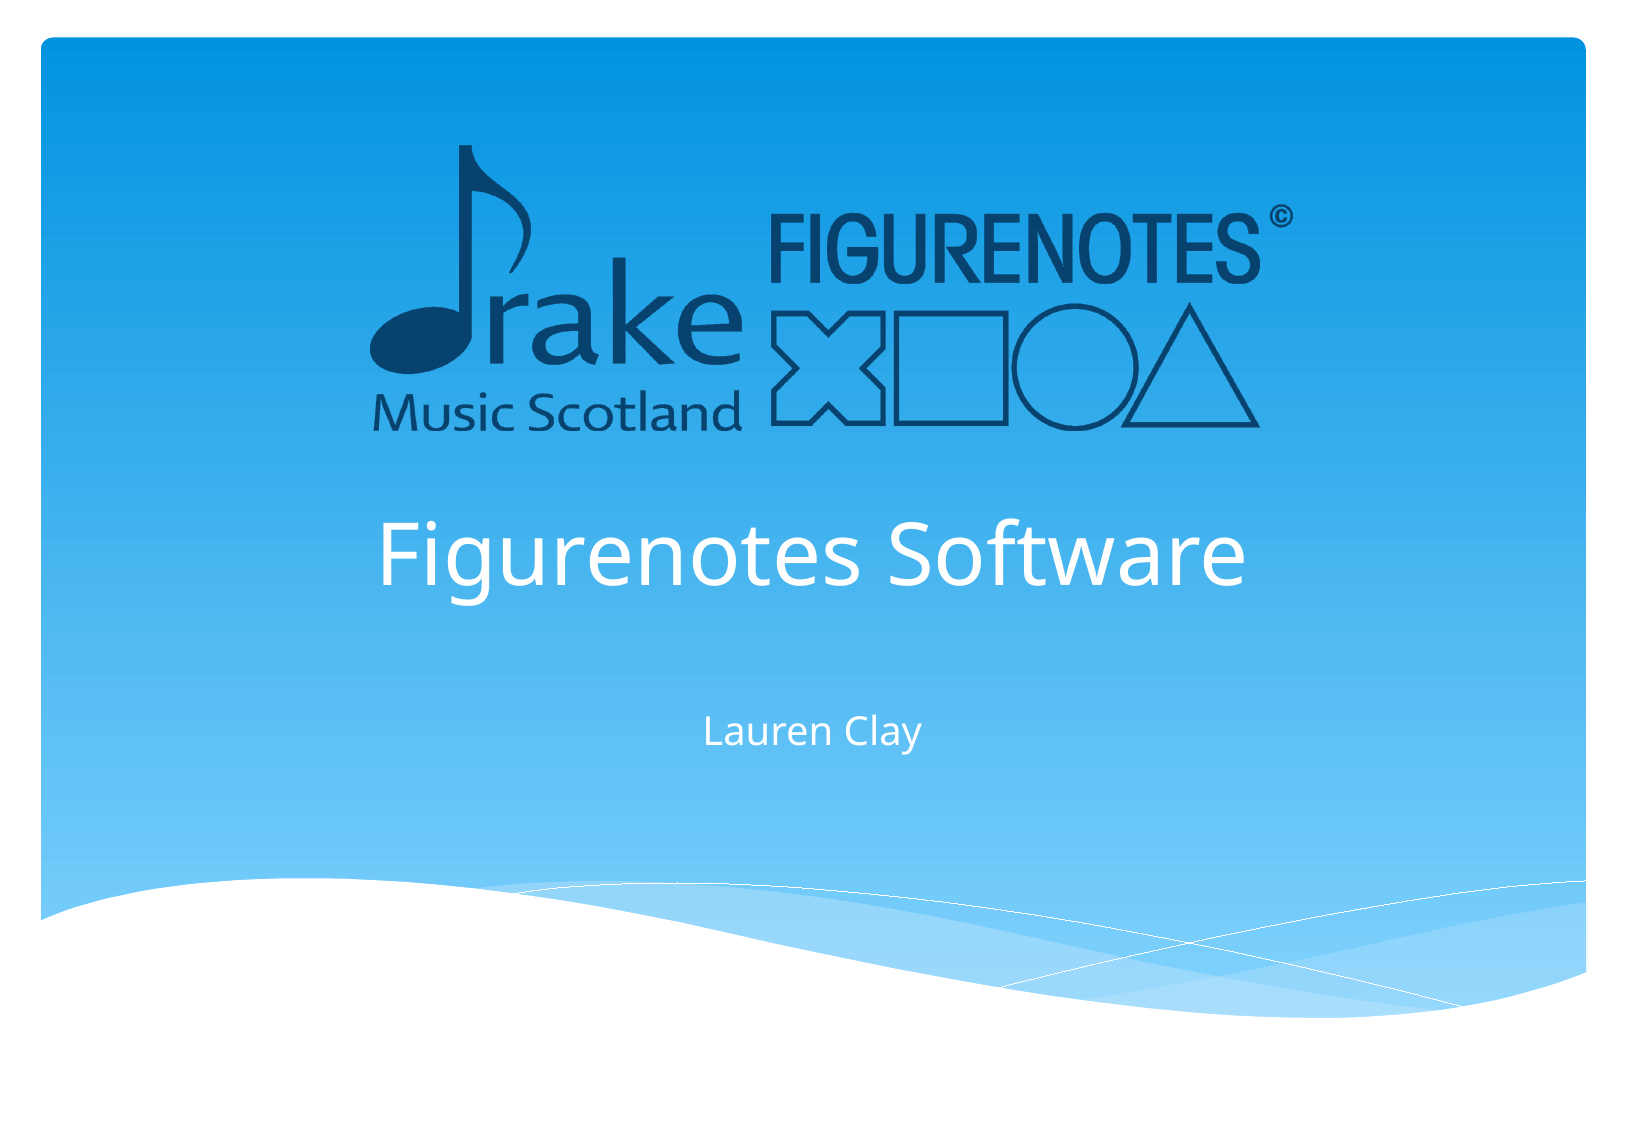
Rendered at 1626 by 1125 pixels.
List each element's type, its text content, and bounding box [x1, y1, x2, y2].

subtitle Lauren Clay [235, 698, 1390, 762]
picture [342, 146, 1302, 507]
title Figurenotes Software [235, 489, 1390, 611]
